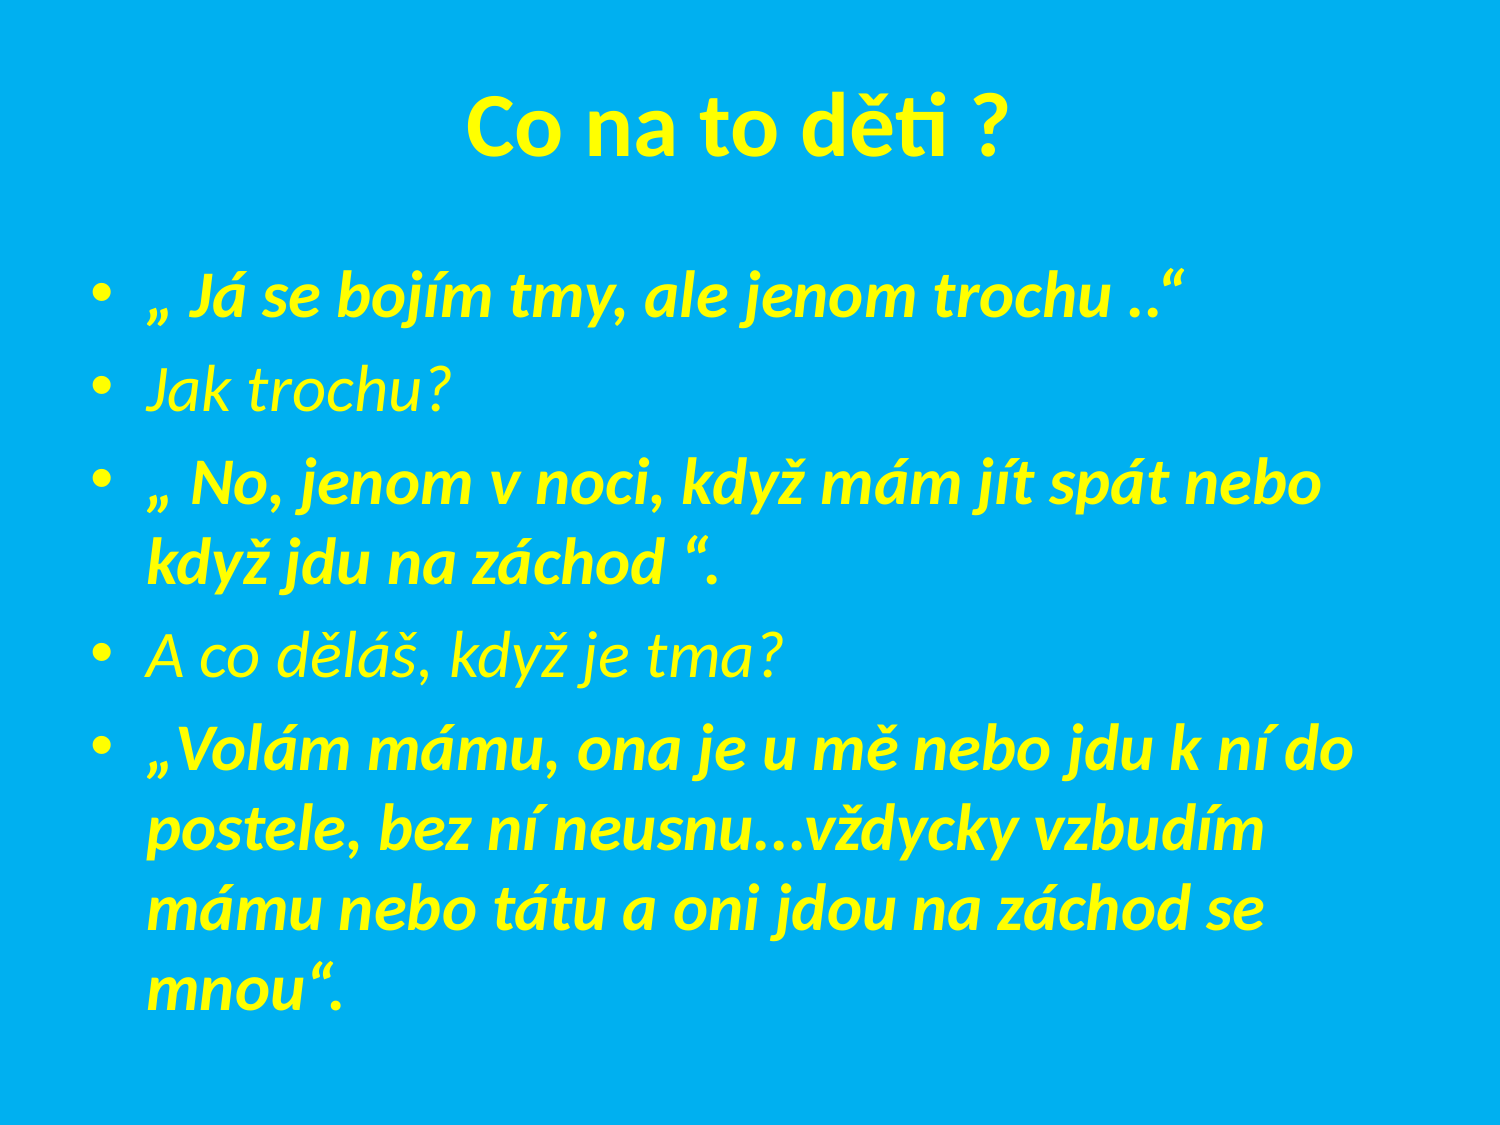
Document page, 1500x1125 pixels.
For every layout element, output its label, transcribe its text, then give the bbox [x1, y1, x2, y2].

list „ Já se bojím tmy, ale jenom trochu ..“ Jak trochu? „ No, jenom v noci, když mám jít spát nebo když jdu na záchod “. A co děláš, když je tma? „Volám mámu, ona je u mě nebo jdu k ní do postele, bez ní neusnu...vždycky vzbudím mámu nebo tátu a oni jdou na záchod se mnou“. [75, 243, 1459, 1083]
title Co na to děti ? [75, 30, 1425, 209]
